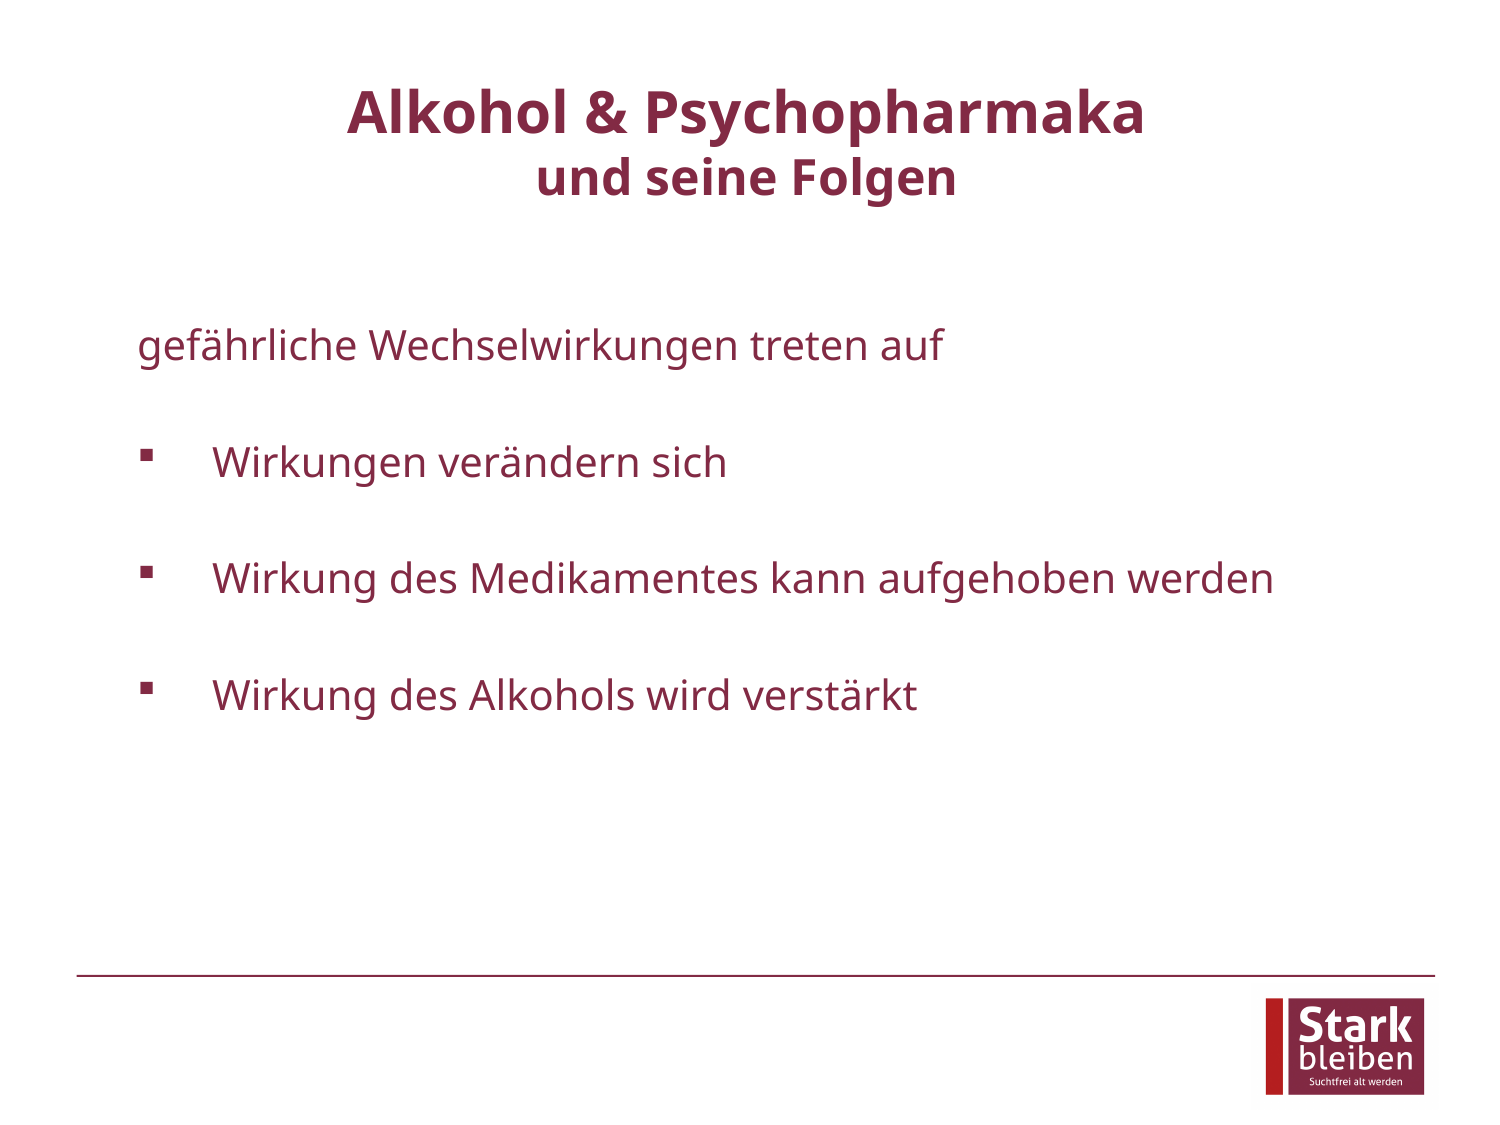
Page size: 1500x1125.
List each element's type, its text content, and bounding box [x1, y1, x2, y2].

list gefährliche Wechselwirkungen treten auf Wirkungen verändern sich Wirkung des Medikamentes kann aufgehoben werden Wirkung des Alkohols wird verstärkt [122, 242, 1416, 964]
title Alkohol & Psychopharmaka und seine Folgen [100, 37, 1395, 243]
picture [1251, 983, 1439, 1110]
